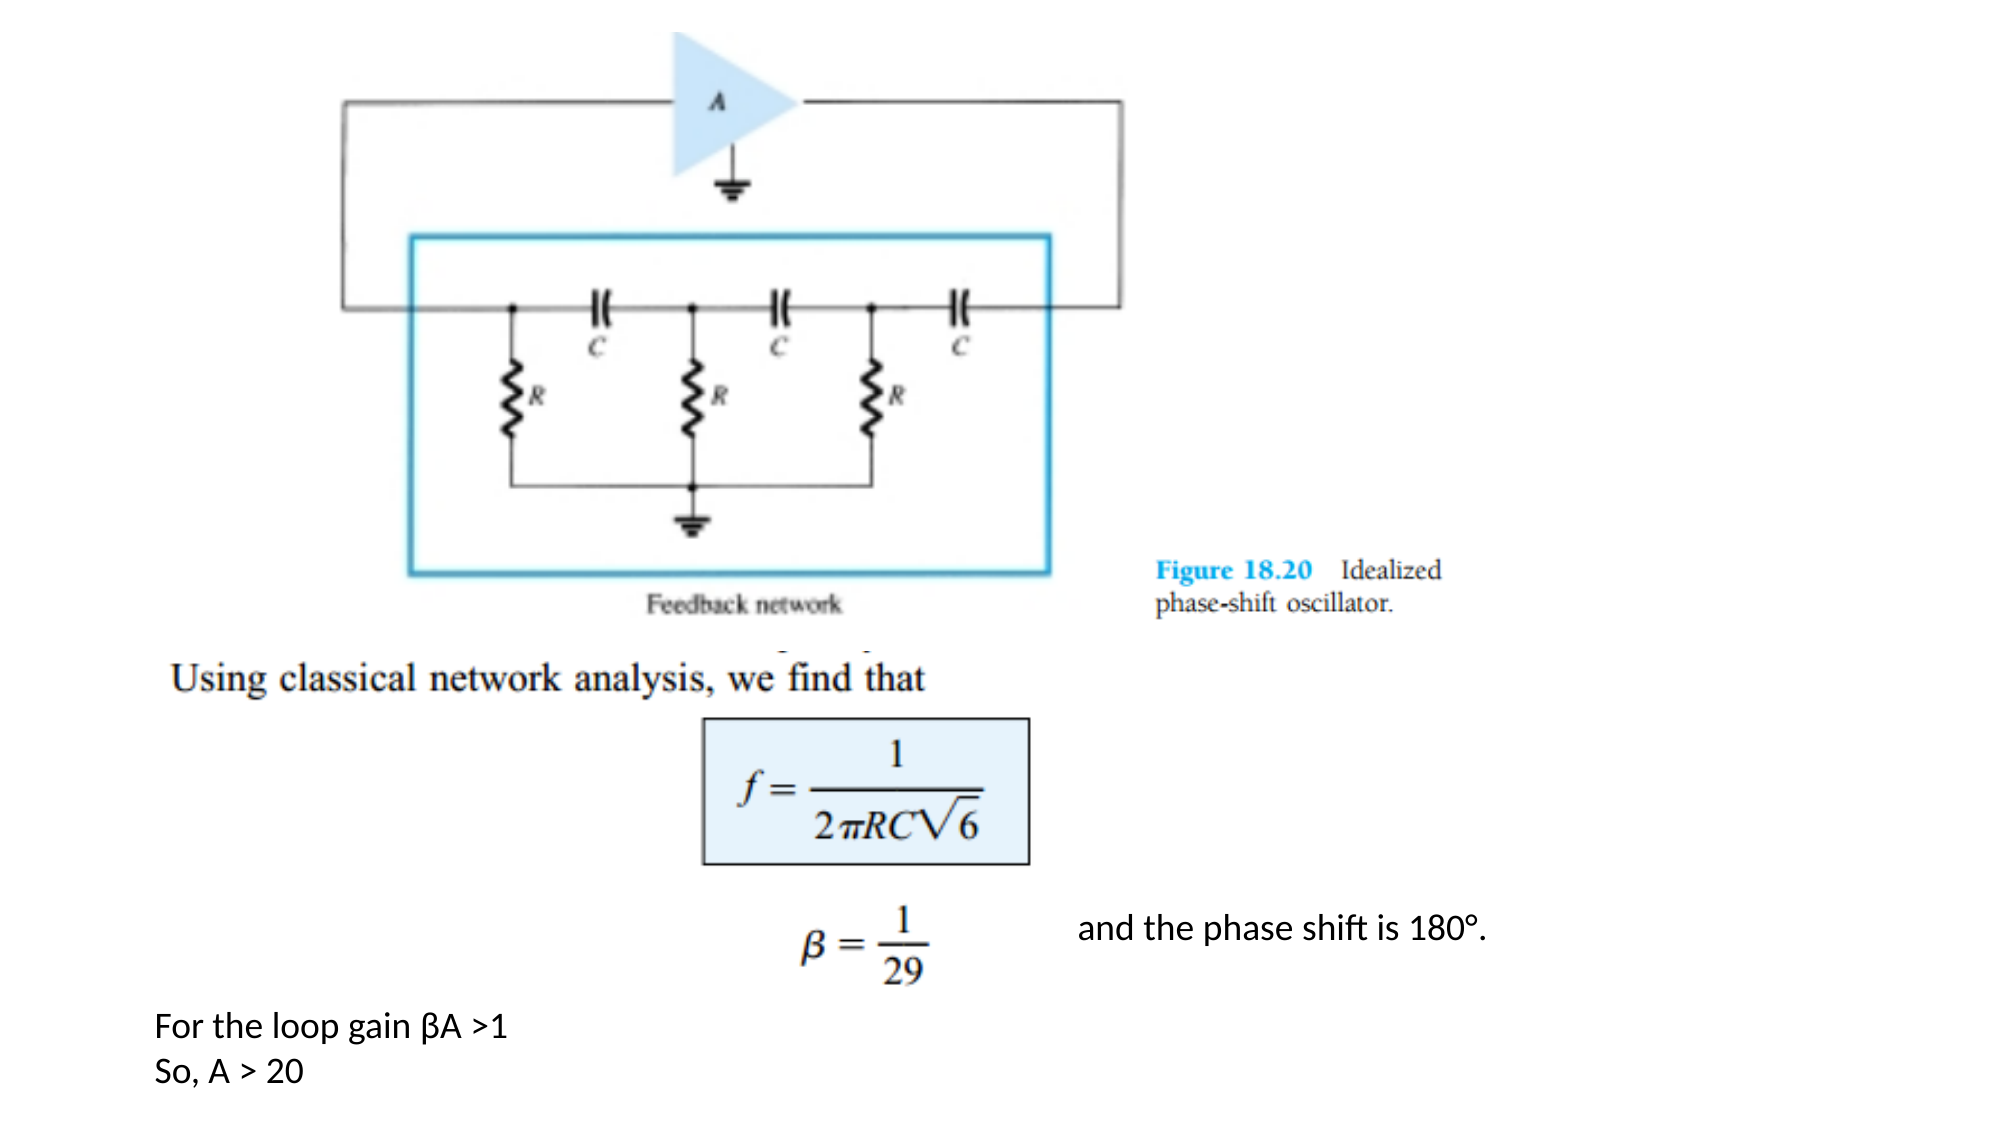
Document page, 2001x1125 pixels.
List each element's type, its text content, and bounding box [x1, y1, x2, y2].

picture [162, 651, 1060, 1005]
text_box For the loop gain βA >1 So, A > 20 [139, 993, 532, 1098]
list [299, 32, 1450, 633]
text_box and the phase shift is 180°. [1062, 895, 1503, 956]
